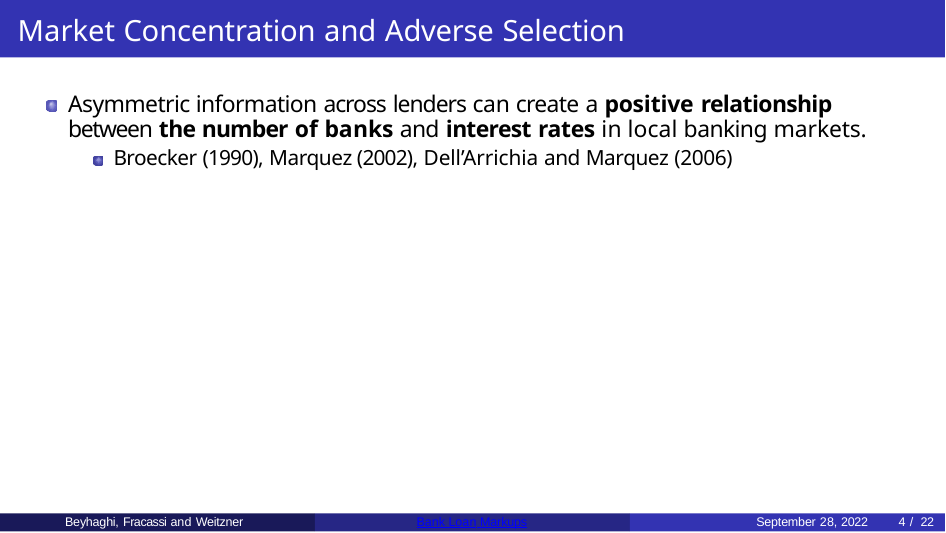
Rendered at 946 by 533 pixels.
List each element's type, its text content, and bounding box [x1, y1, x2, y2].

picture [45, 100, 58, 112]
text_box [0, 513, 946, 532]
text_box Asymmetric information across lenders can create a positive relationship between the number of banks and interest rates in local banking markets. Broecker (1990), Marquez (2002), Dell’Arrichia and Marquez (2006) [66, 87, 900, 170]
title Market Concentration and Adverse Selection [15, 9, 674, 102]
picture [93, 156, 103, 166]
